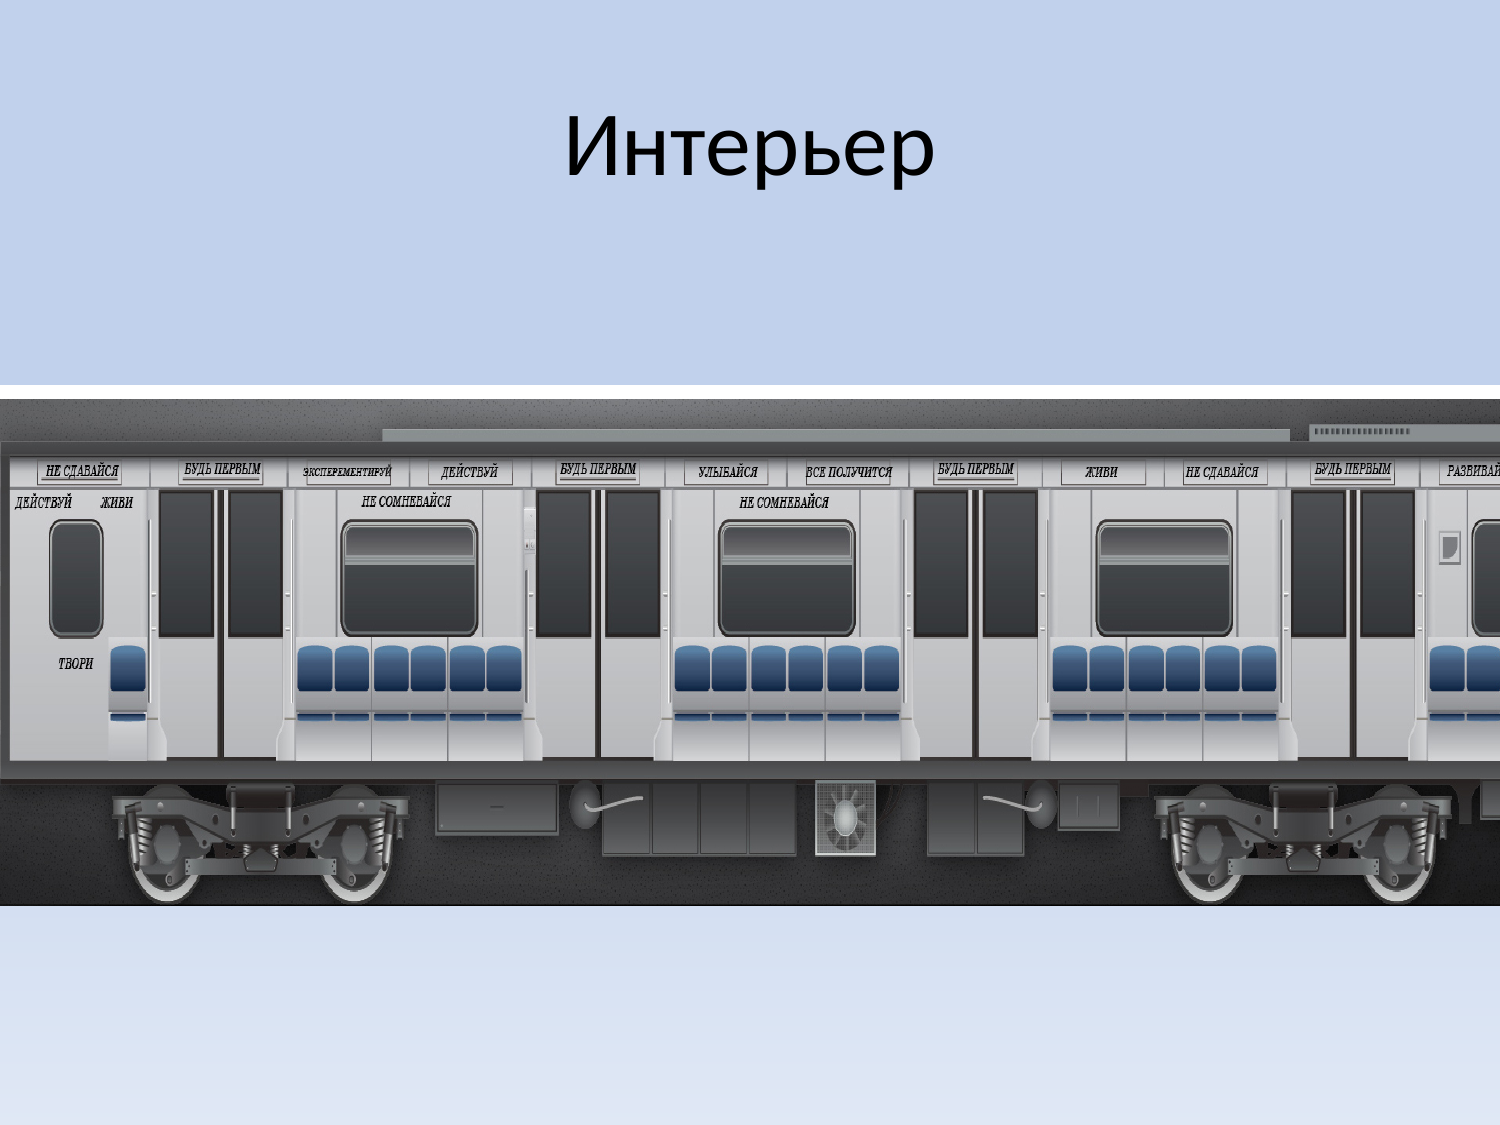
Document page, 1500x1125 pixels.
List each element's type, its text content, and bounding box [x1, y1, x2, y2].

title Интерьер [75, 45, 1425, 233]
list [0, 385, 1500, 906]
